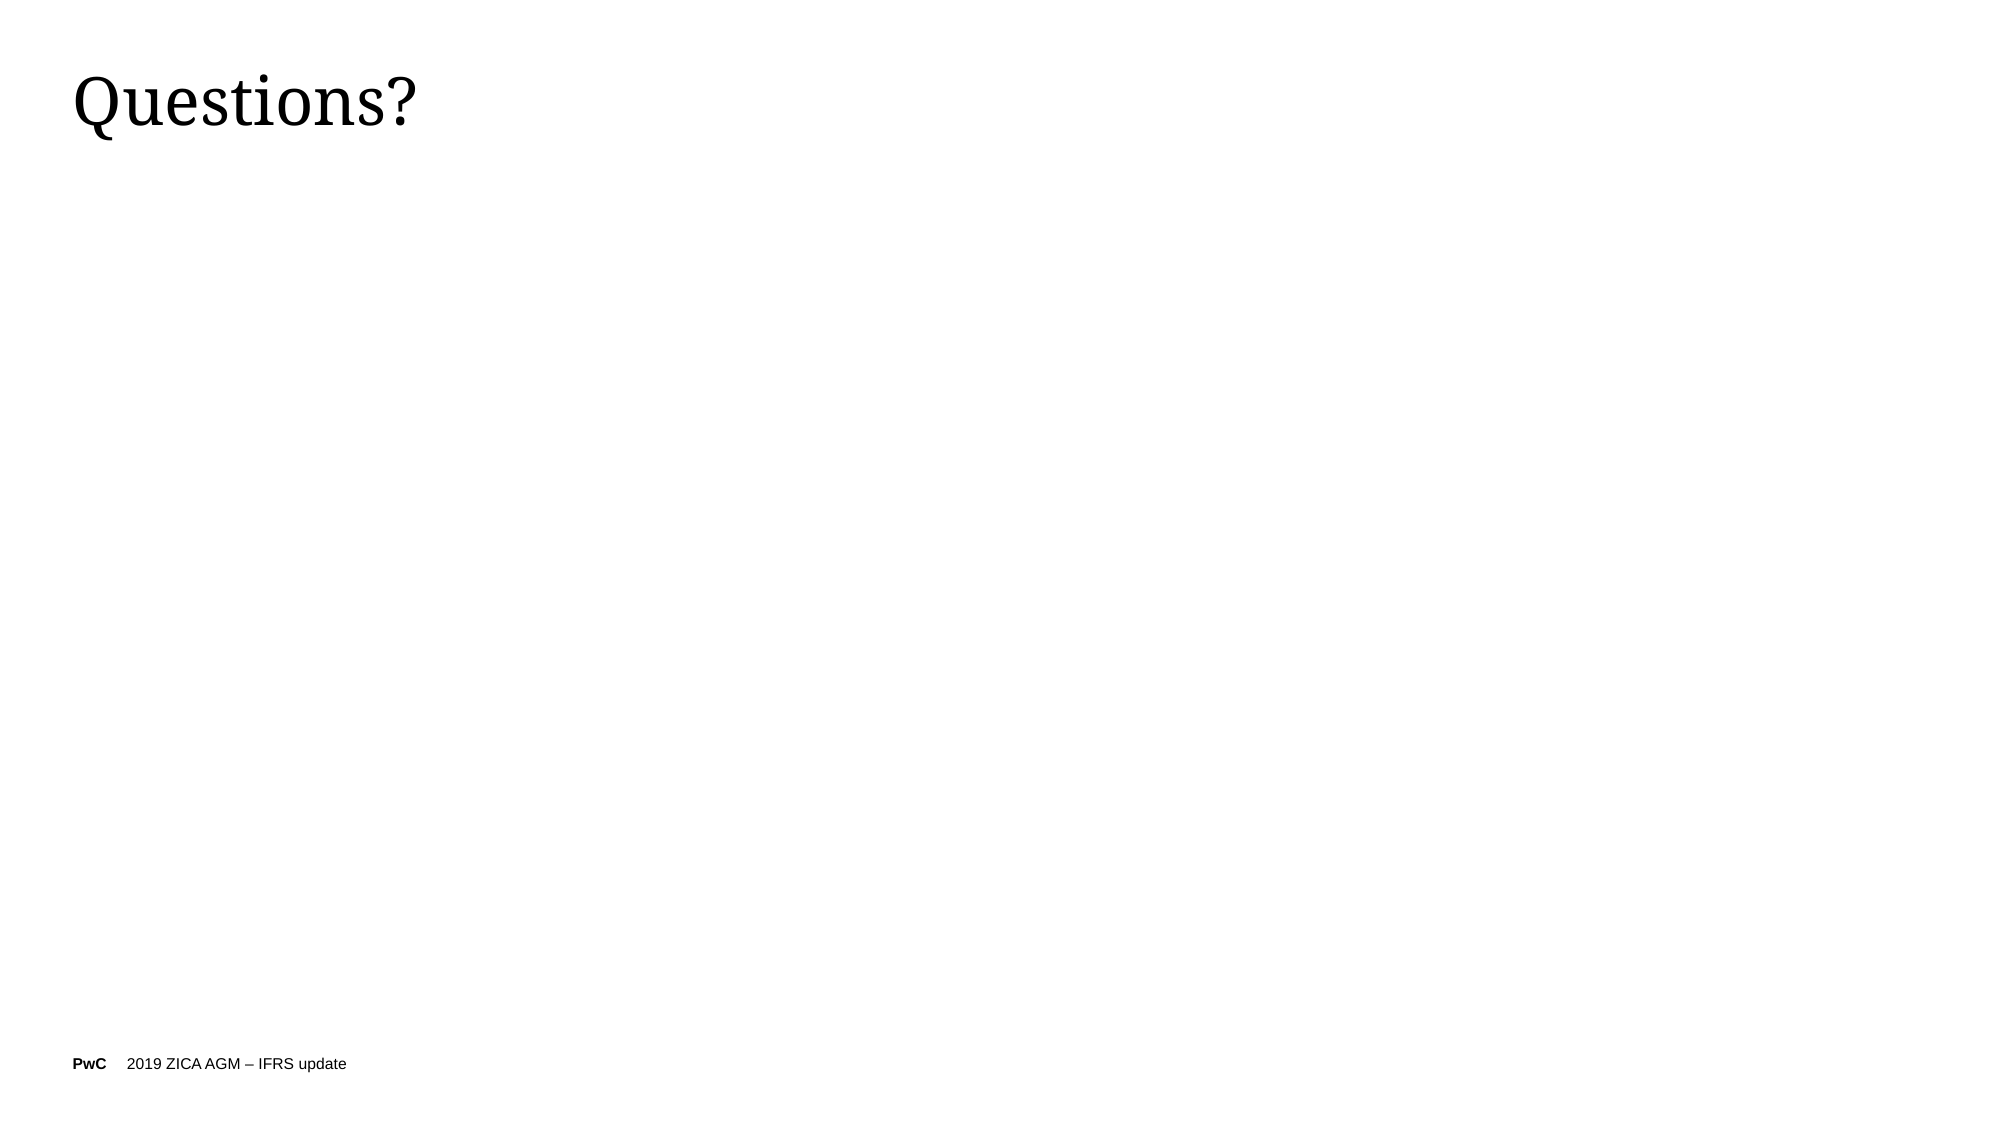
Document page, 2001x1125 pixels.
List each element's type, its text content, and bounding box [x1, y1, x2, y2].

title Questions? [72, 70, 1928, 299]
